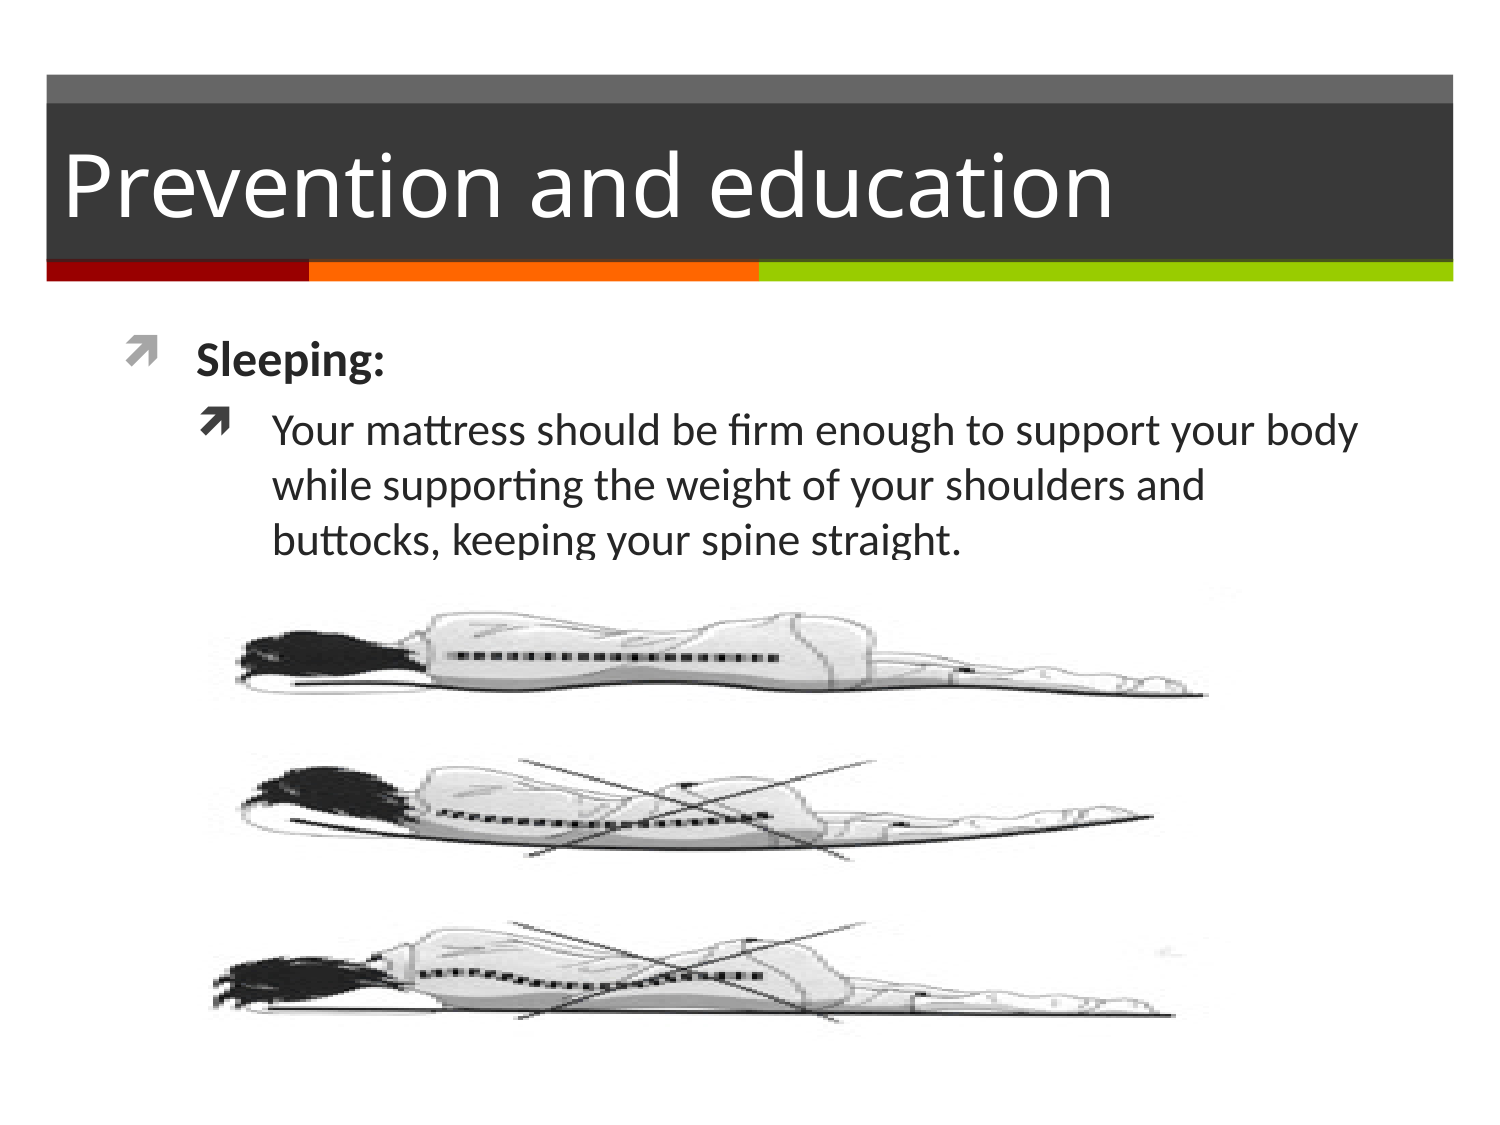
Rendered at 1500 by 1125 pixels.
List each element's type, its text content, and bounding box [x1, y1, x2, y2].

picture [153, 559, 1243, 1076]
list Sleeping: Your mattress should be firm enough to support your body while supporting the weight of your shoulders and buttocks, keeping your spine straight. [106, 319, 1394, 1045]
title Prevention and education [46, 103, 1454, 263]
